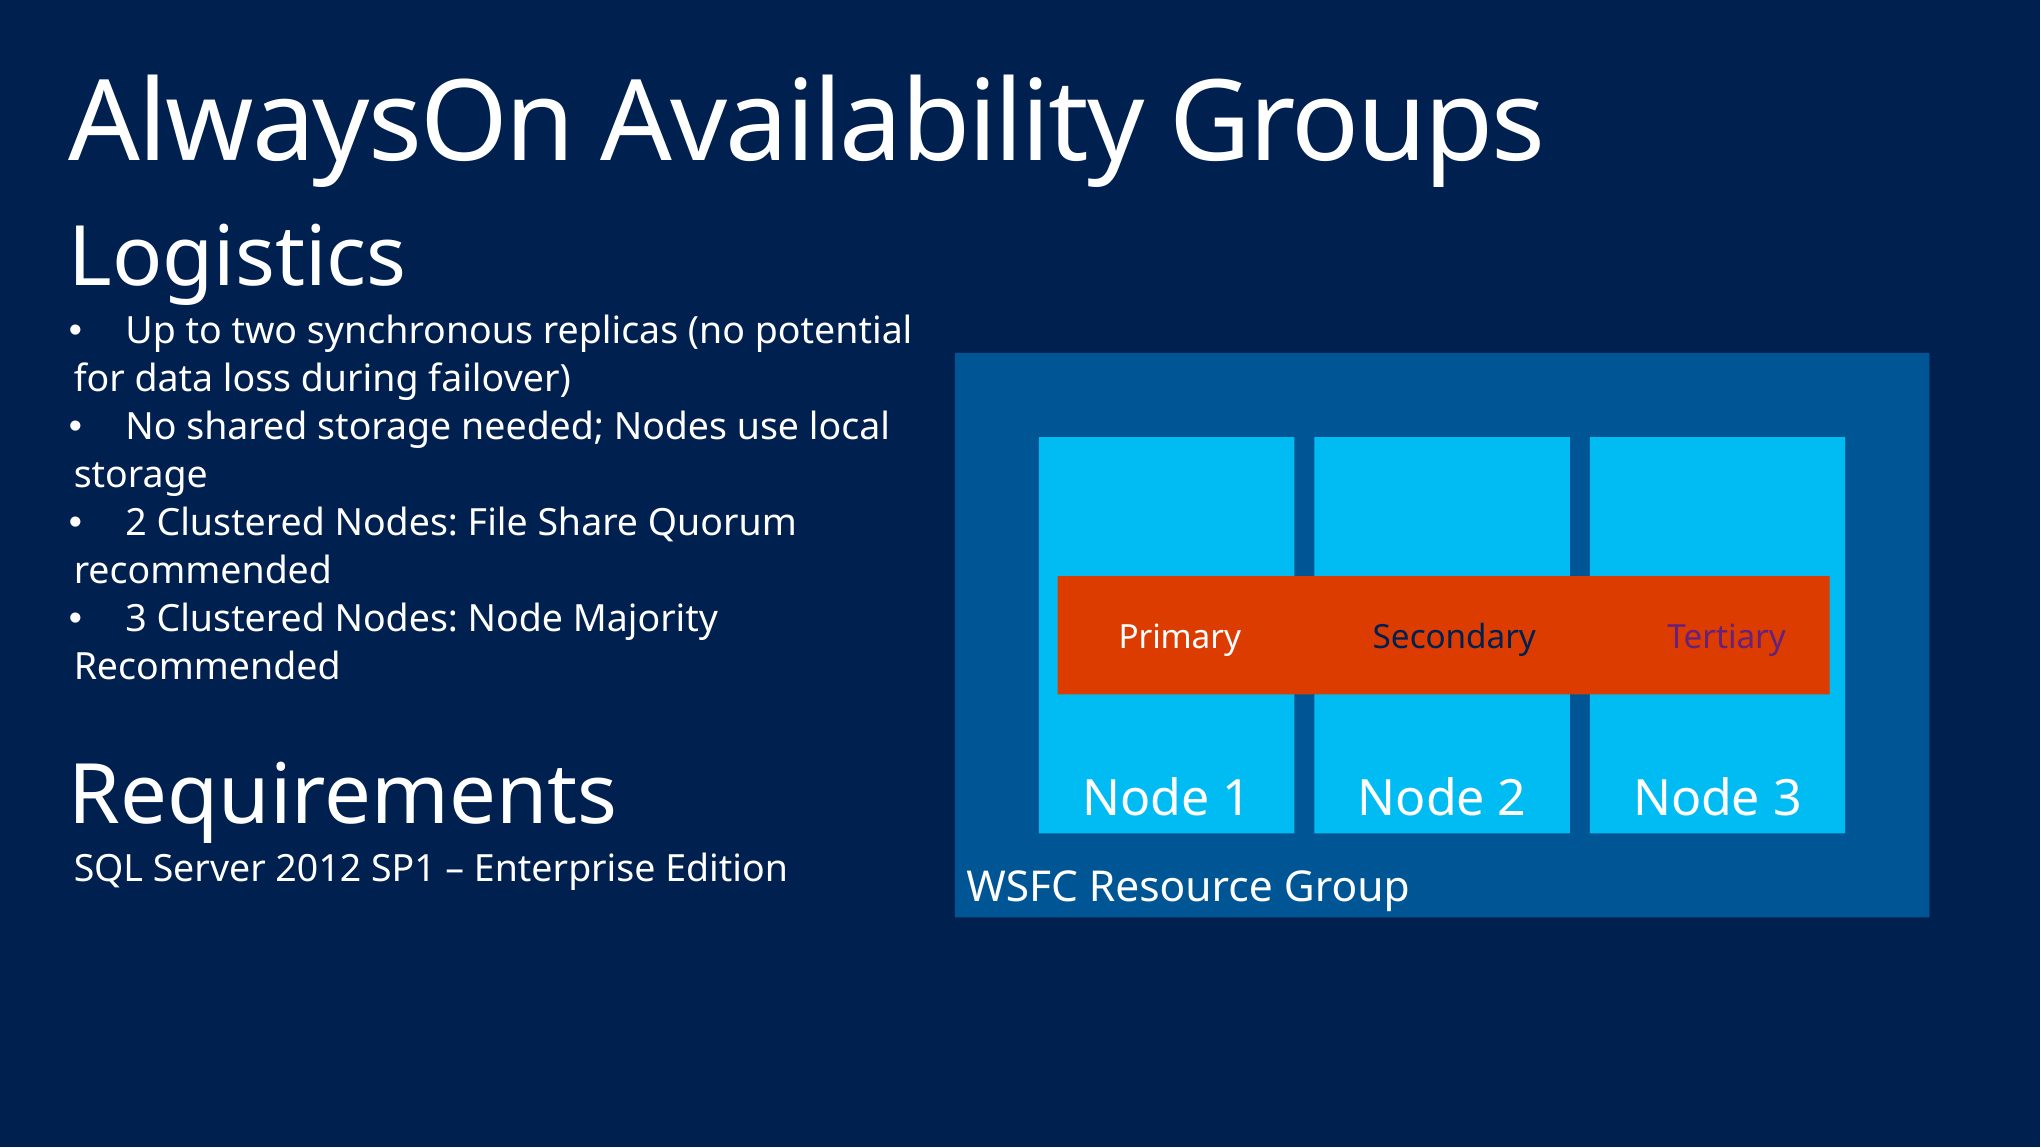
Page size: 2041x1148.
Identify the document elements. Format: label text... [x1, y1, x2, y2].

list Logistics Up to two synchronous replicas (no potential for data loss during failover) No shared storage needed; Nodes use local storage 2 Clustered Nodes: File Share Quorum recommended 3 Clustered Nodes: Node Majority Recommended Requirements SQL Server 2012 SP1 – Enterprise Edition [45, 198, 1996, 1124]
text_box Node 1 [1038, 436, 1295, 834]
title AlwaysOn Availability Groups [45, 48, 1996, 198]
text_box Primary Secondary Tertiary [1057, 575, 1830, 695]
